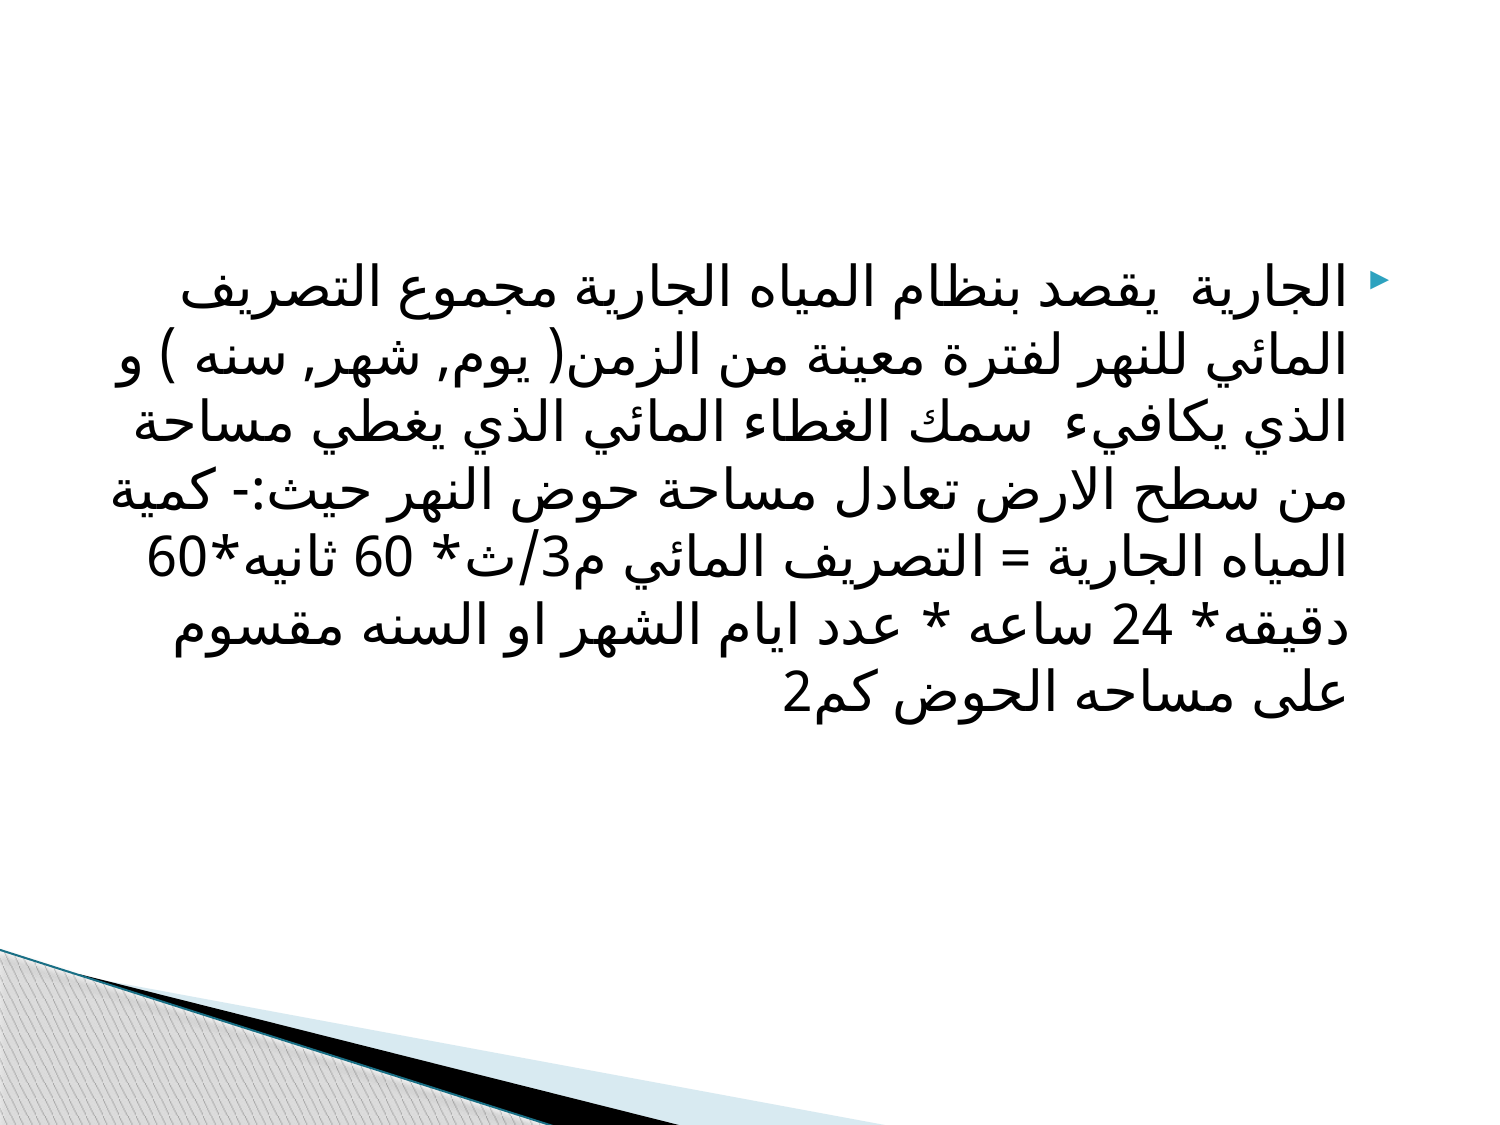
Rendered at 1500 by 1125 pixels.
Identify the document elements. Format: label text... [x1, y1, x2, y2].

list الجارية يقصد بنظام المياه الجارية مجموع التصريف المائي للنهر لفترة معينة من الزمن( يوم, شهر, سنه ) و الذي يكافيء سمك الغطاء المائي الذي يغطي مساحة من سطح الارض تعادل مساحة حوض النهر حيث:- كمية المياه الجارية = التصريف المائي م3/ث* 60 ثانيه*60 دقيقه* 24 ساعه * عدد ايام الشهر او السنه مقسوم على مساحه الحوض كم2 [75, 243, 1425, 986]
